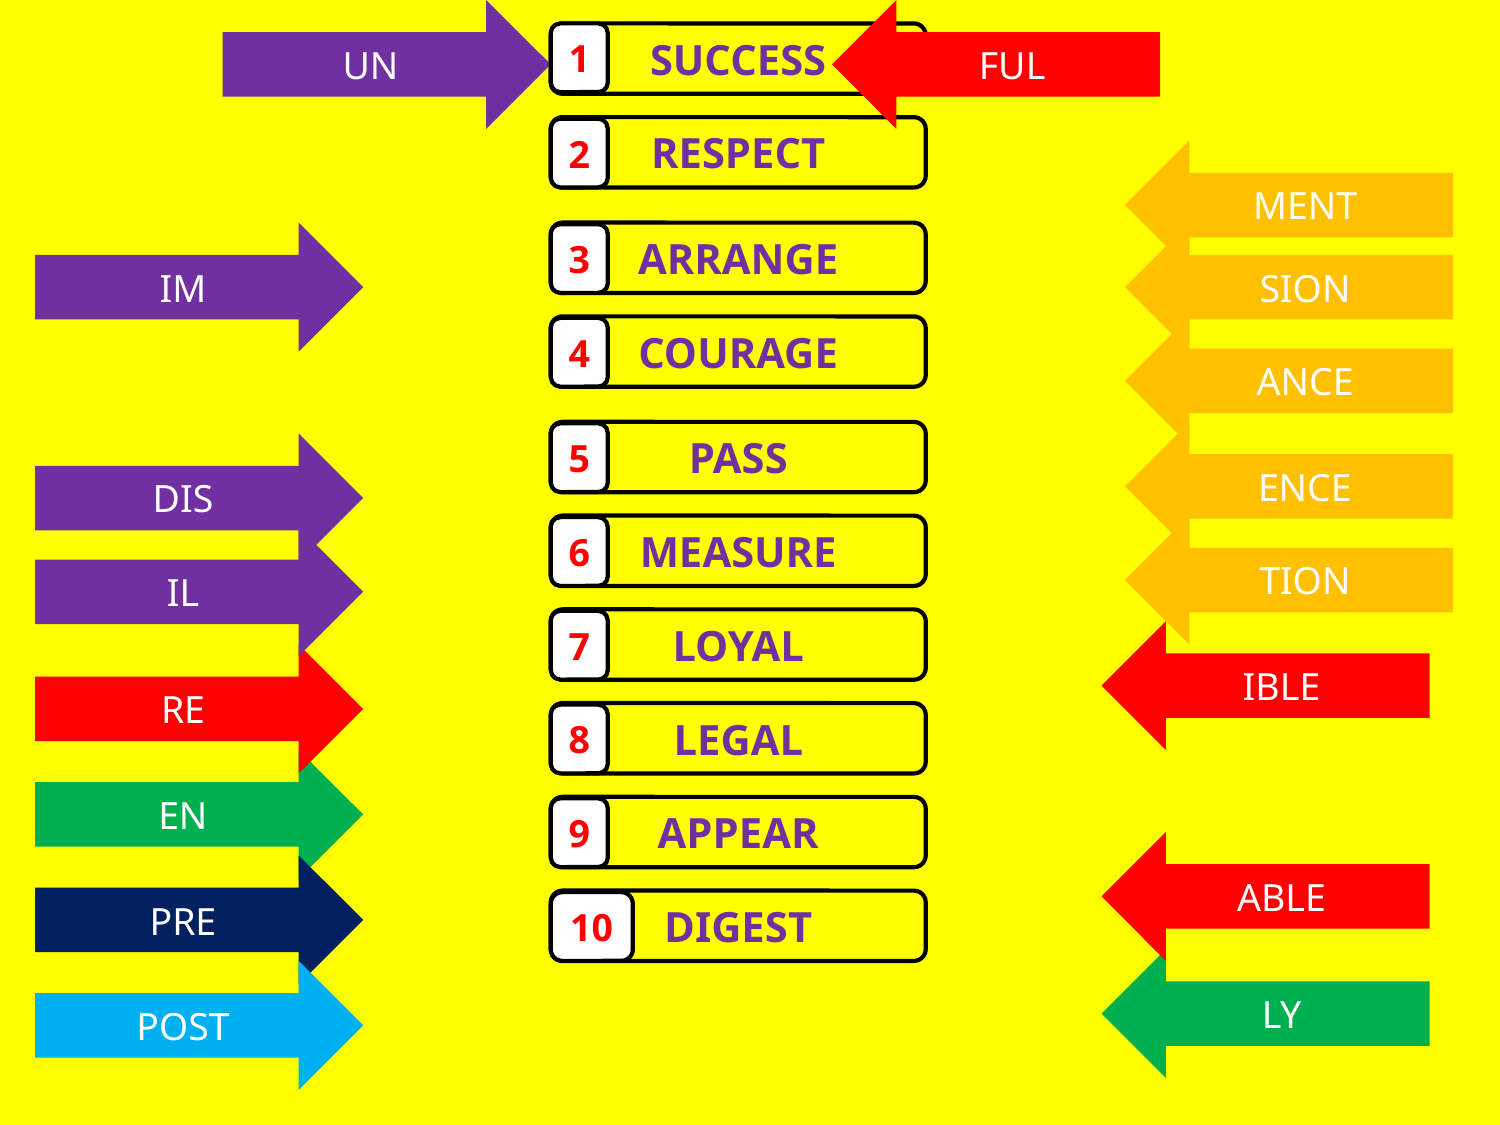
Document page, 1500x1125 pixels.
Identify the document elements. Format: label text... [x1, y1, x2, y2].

text_box 6 [548, 515, 610, 588]
text_box 4 [548, 315, 610, 389]
text_box 3 [548, 222, 610, 296]
text_box 1 [548, 21, 610, 95]
text_box 2 [548, 116, 610, 190]
text_box 7 [548, 608, 610, 682]
text_box IM [32, 220, 366, 354]
text_box PASS [555, 419, 928, 495]
text_box 5 [548, 421, 610, 495]
text_box PRE [32, 853, 366, 973]
text_box APPEAR [555, 794, 928, 870]
text_box IL [32, 525, 366, 659]
text_box ENCE [1122, 434, 1456, 533]
text_box LY [1099, 955, 1432, 1081]
text_box TION [1122, 513, 1456, 647]
text_box 8 [548, 702, 610, 776]
text_box 10 [548, 890, 635, 963]
text_box LOYAL [554, 607, 928, 682]
text_box DIGEST [549, 888, 928, 964]
text_box SUCCESS [899, 21, 927, 30]
text_box COURAGE [554, 314, 928, 389]
text_box DIS [32, 431, 366, 545]
text_box POST [32, 959, 366, 1092]
text_box MENT [1122, 138, 1456, 272]
text_box RE [32, 650, 366, 776]
text_box IBLE [1099, 619, 1432, 752]
text_box ARRANGE [551, 220, 928, 296]
text_box ABLE [1099, 830, 1432, 963]
text_box 9 [548, 796, 610, 870]
text_box SION [1122, 247, 1456, 334]
text_box SUCCESS [554, 21, 871, 96]
text_box FUL [829, 0, 1163, 131]
text_box MEASURE [553, 513, 928, 589]
text_box UN [220, 0, 548, 131]
text_box ANCE [1122, 314, 1456, 448]
text_box LEGAL [555, 700, 928, 776]
text_box RESPECT [555, 115, 928, 190]
text_box EN [32, 762, 366, 867]
